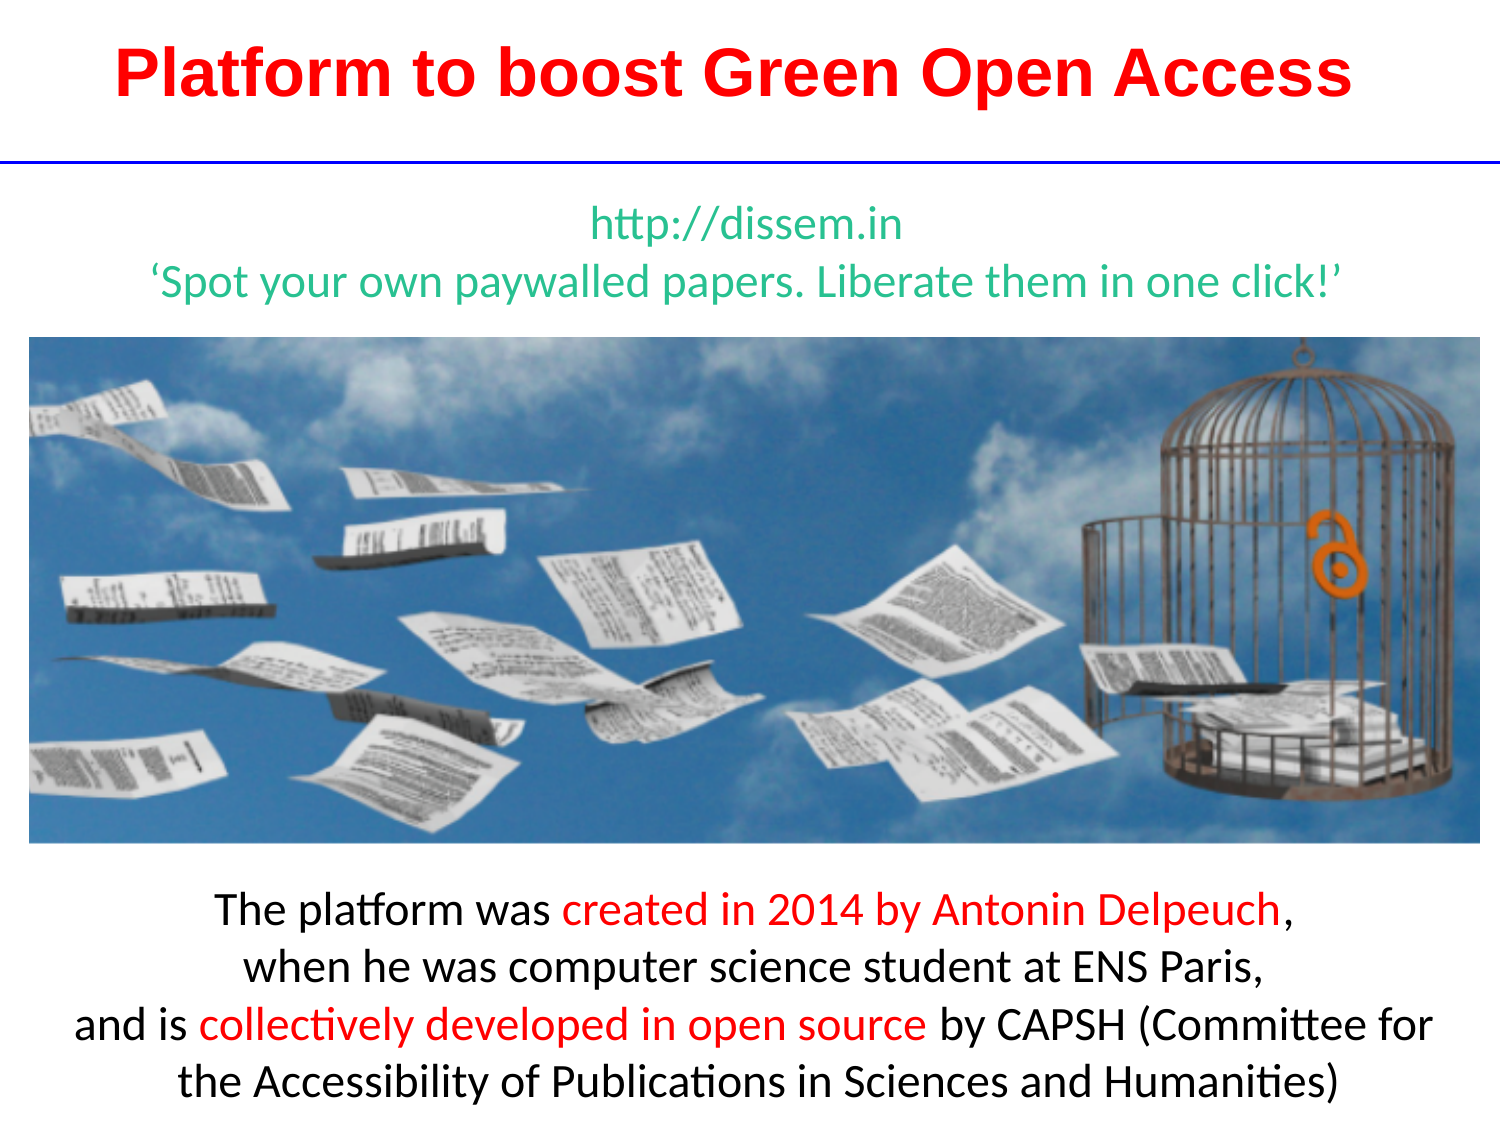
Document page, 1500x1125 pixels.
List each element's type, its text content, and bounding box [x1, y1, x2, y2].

text_box http://dissem.in ‘Spot your own paywalled papers. Liberate them in one click!’ [88, 184, 1406, 315]
picture [29, 337, 1480, 847]
text_box Platform to boost Green Open Access [0, 0, 1500, 161]
text_box The platform was created in 2014 by Antonin Delpeuch, when he was computer science student at ENS Paris, and is collectively developed in open source by CAPSH (Committee for the Accessibility of Publications in Sciences and Humanities) [59, 870, 1461, 1115]
